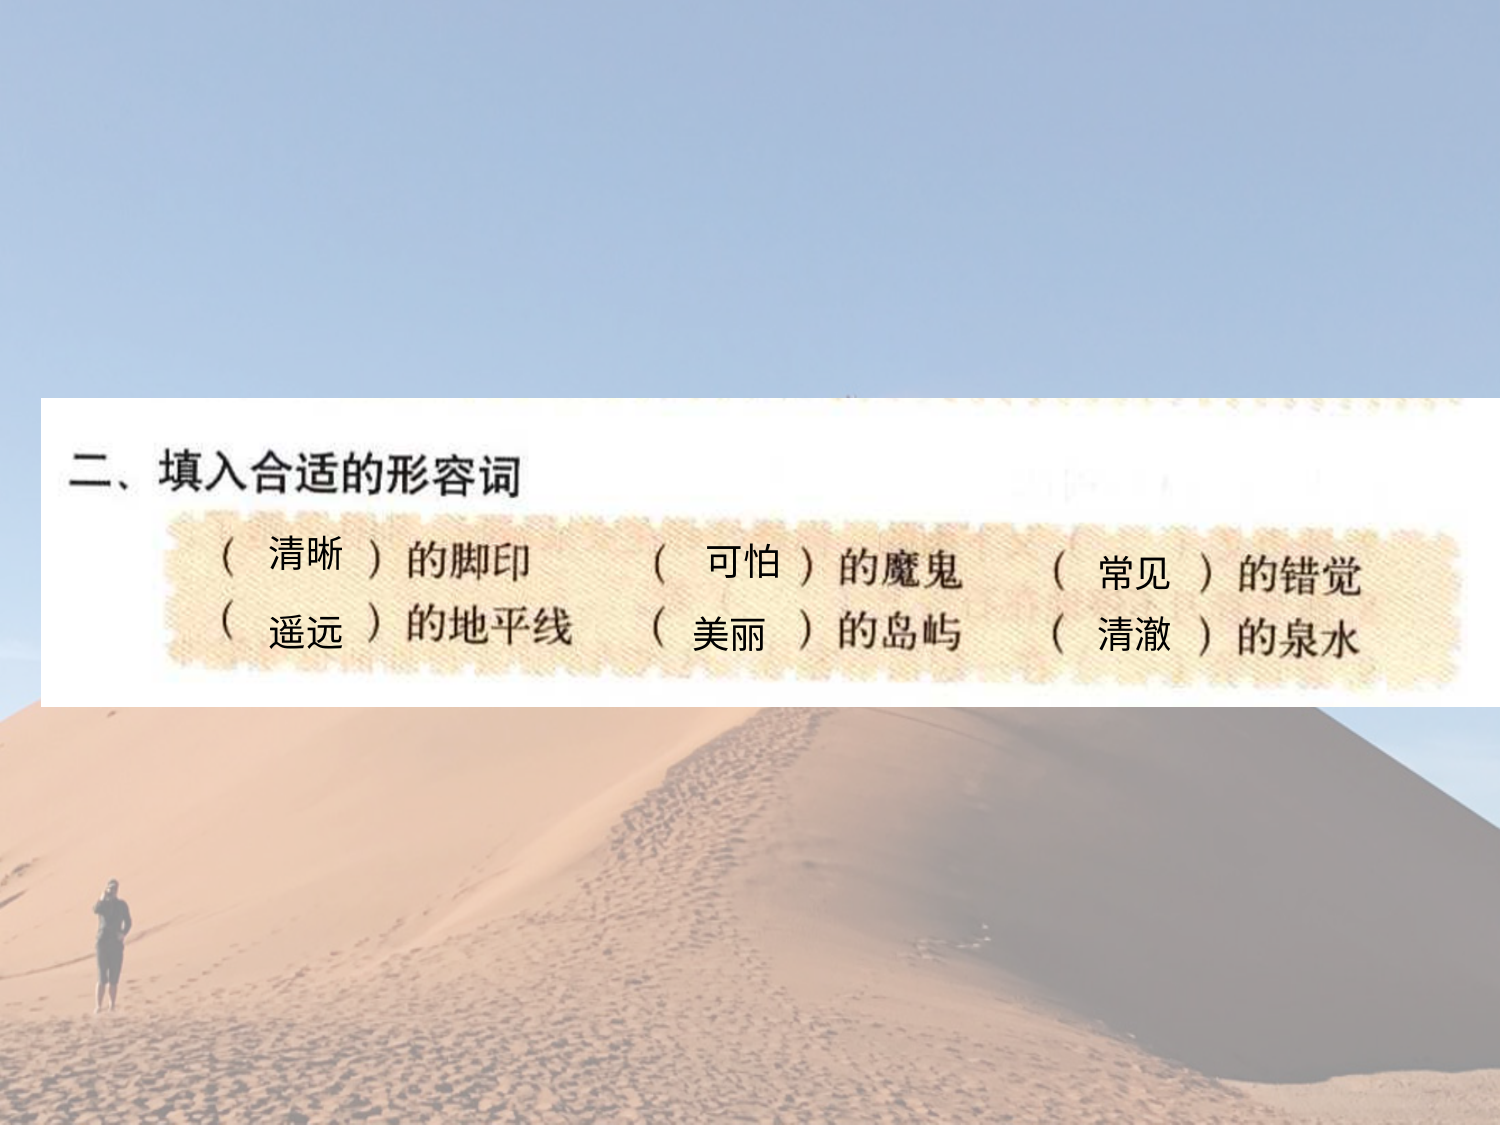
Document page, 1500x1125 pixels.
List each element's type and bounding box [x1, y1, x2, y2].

picture [41, 398, 1500, 707]
